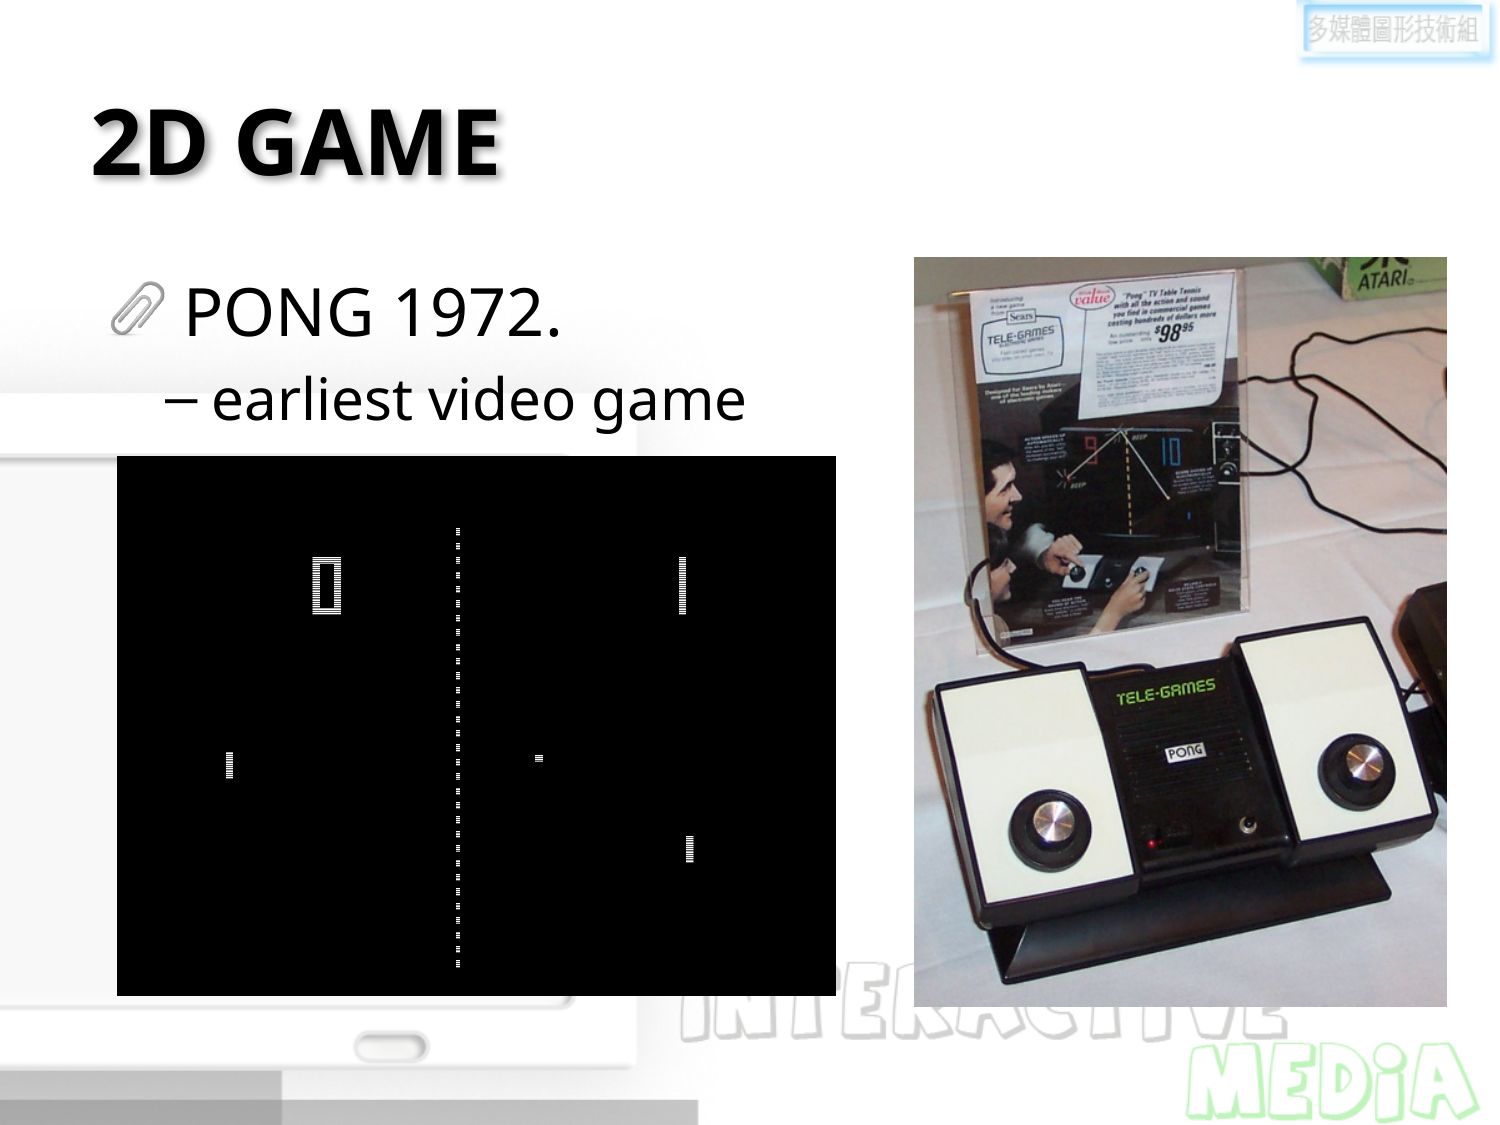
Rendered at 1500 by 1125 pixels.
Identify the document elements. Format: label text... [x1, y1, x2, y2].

picture [0, 0, 1500, 1125]
list PONG 1972. earliest video game [75, 262, 908, 1005]
title 2D GAME [75, 45, 1152, 233]
